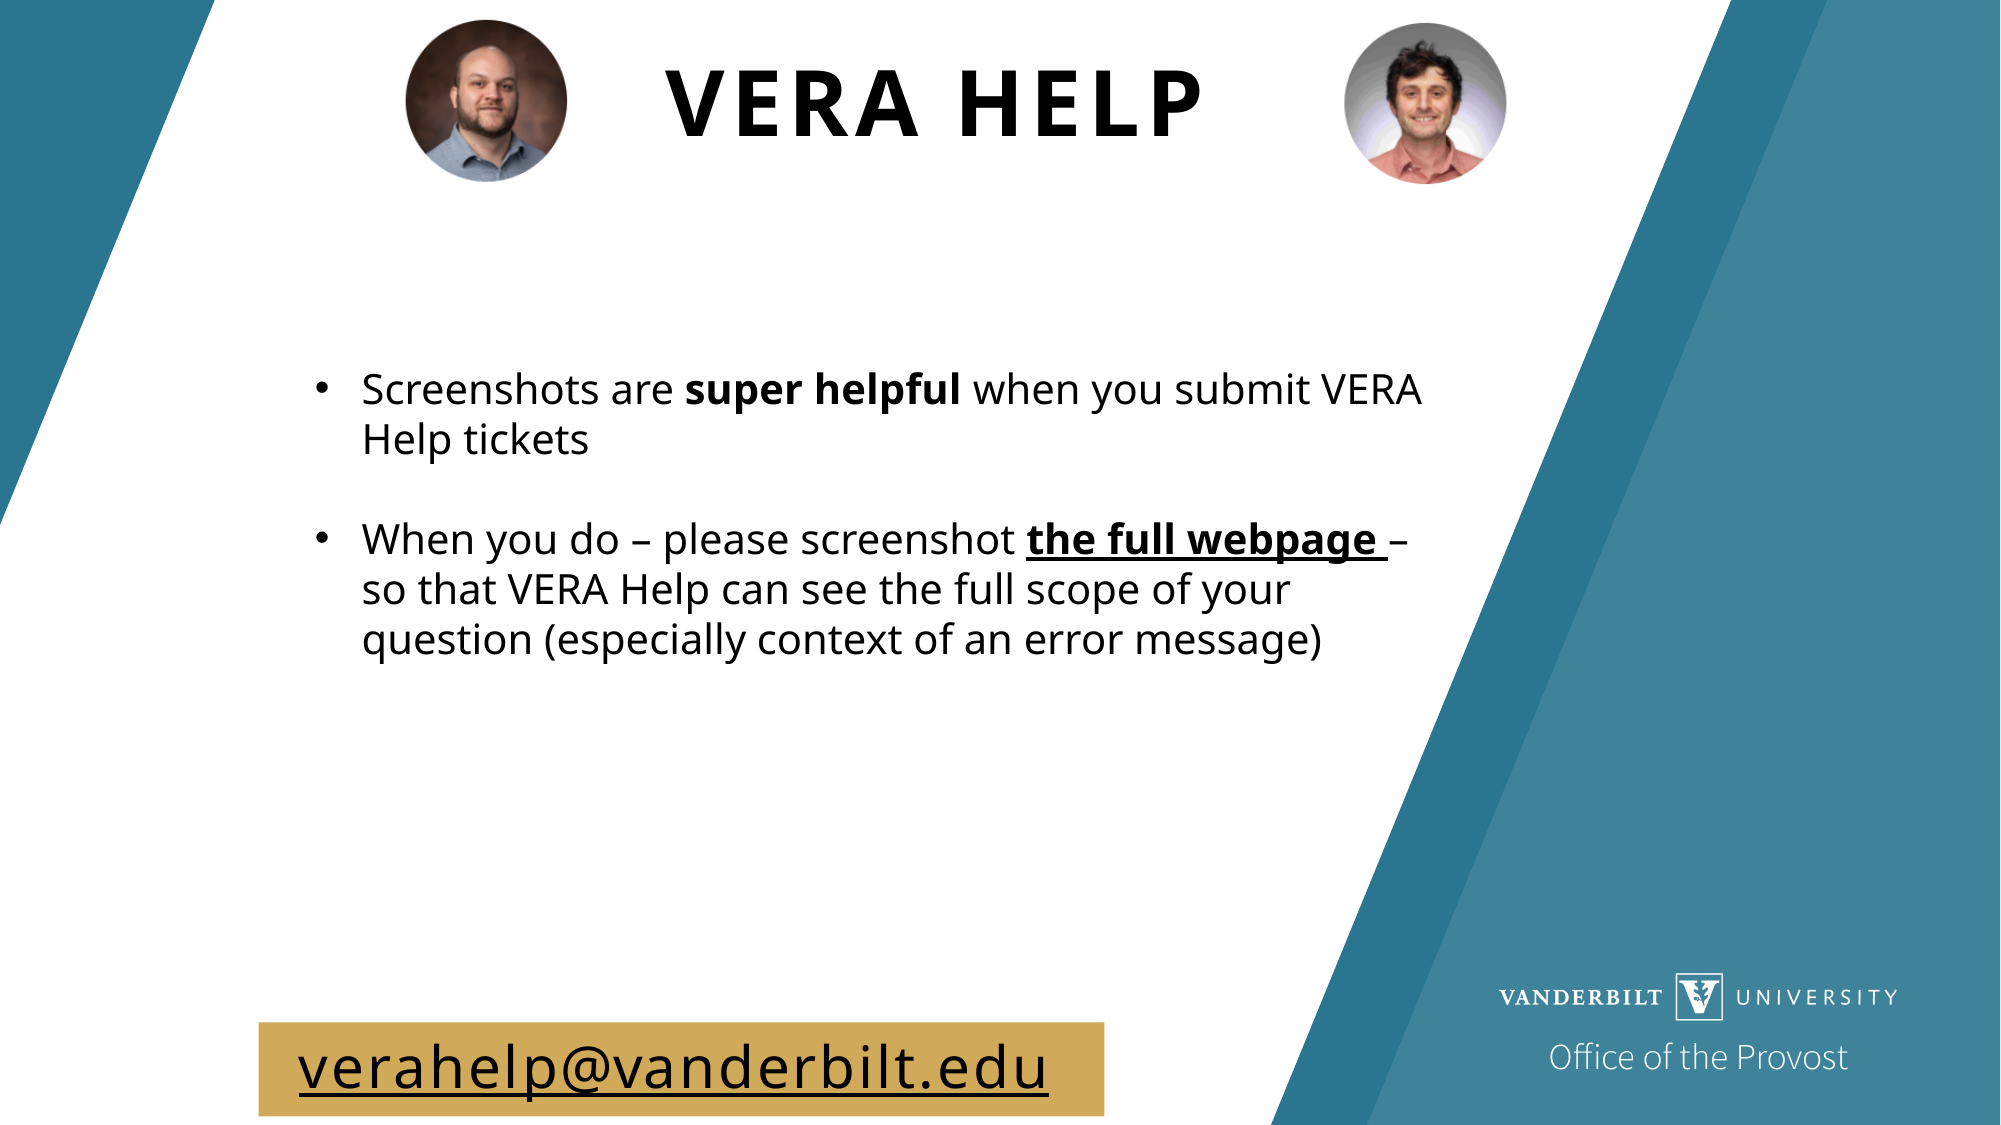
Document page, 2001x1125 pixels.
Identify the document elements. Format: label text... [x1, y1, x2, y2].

text_box Screenshots are super helpful when you submit VERA Help tickets When you do – please screenshot the full webpage – so that VERA Help can see the full scope of your question (especially context of an error message) [299, 355, 1460, 670]
picture [1499, 973, 1897, 1079]
title VERA Help [575, 34, 1336, 164]
picture [396, 16, 575, 186]
text_box verahelp@vanderbilt.edu [258, 1022, 1105, 1117]
picture [1336, 16, 1515, 191]
